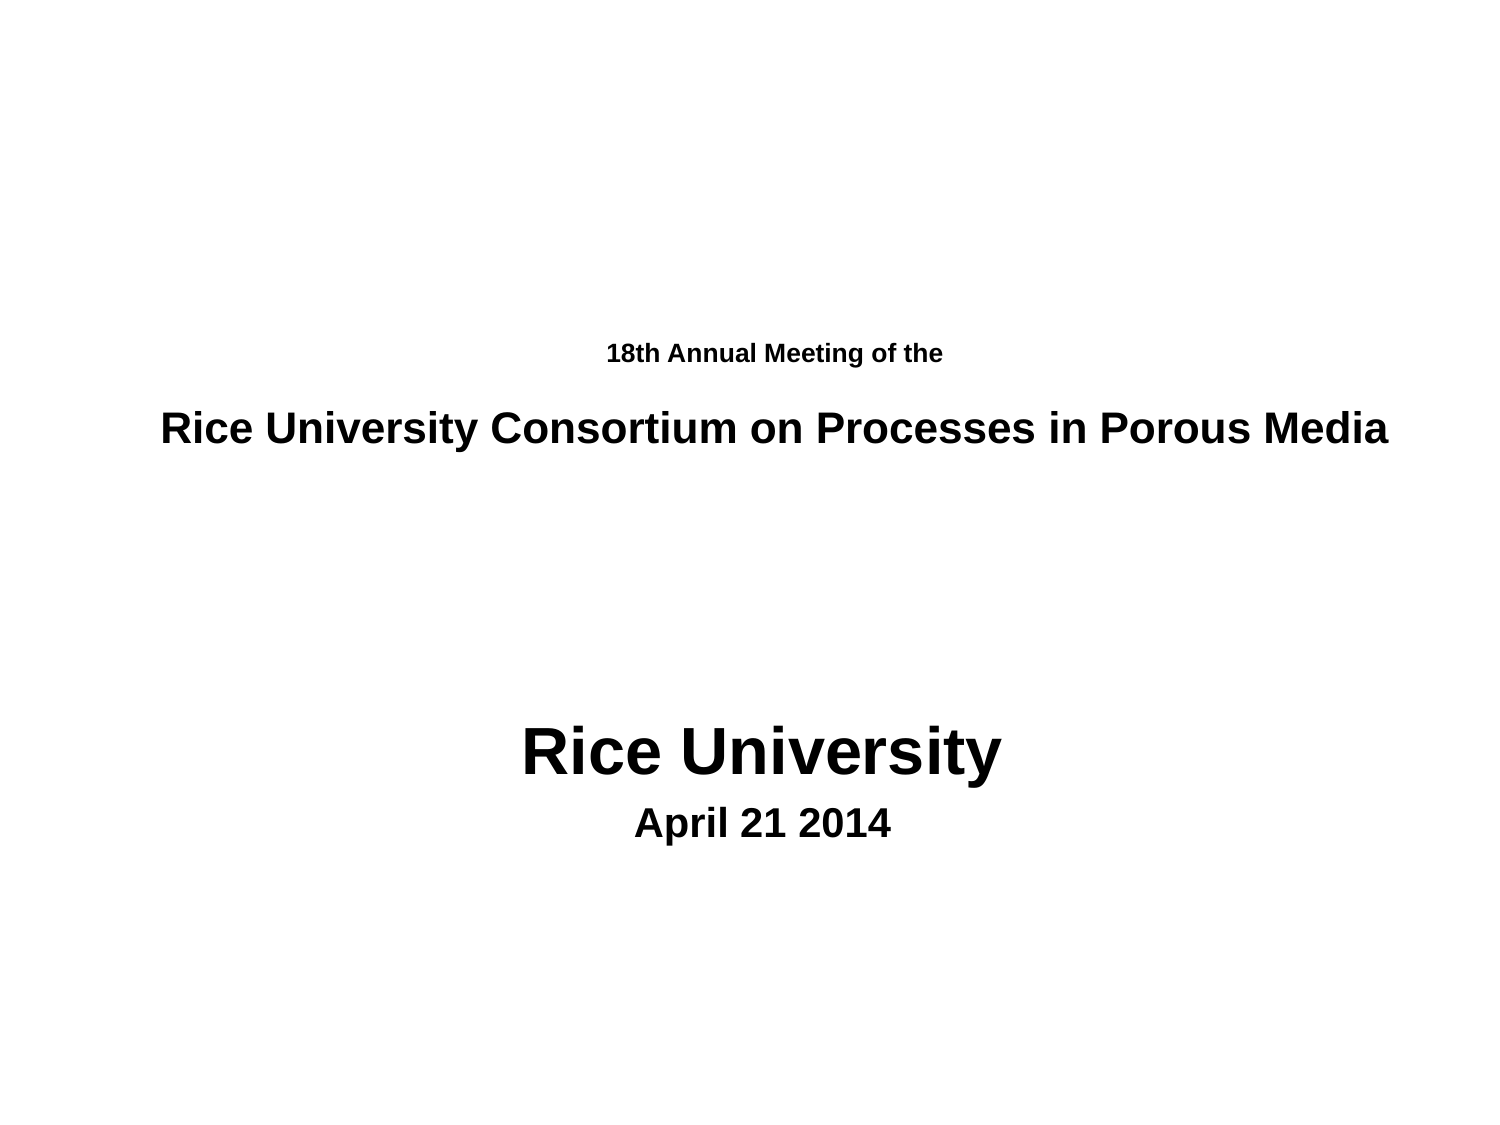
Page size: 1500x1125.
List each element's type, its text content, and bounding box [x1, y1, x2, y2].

subtitle Rice University April 21 2014 [237, 699, 1288, 913]
title 18th Annual Meeting of the Rice University Consortium on Processes in Porous Media [137, 299, 1413, 488]
